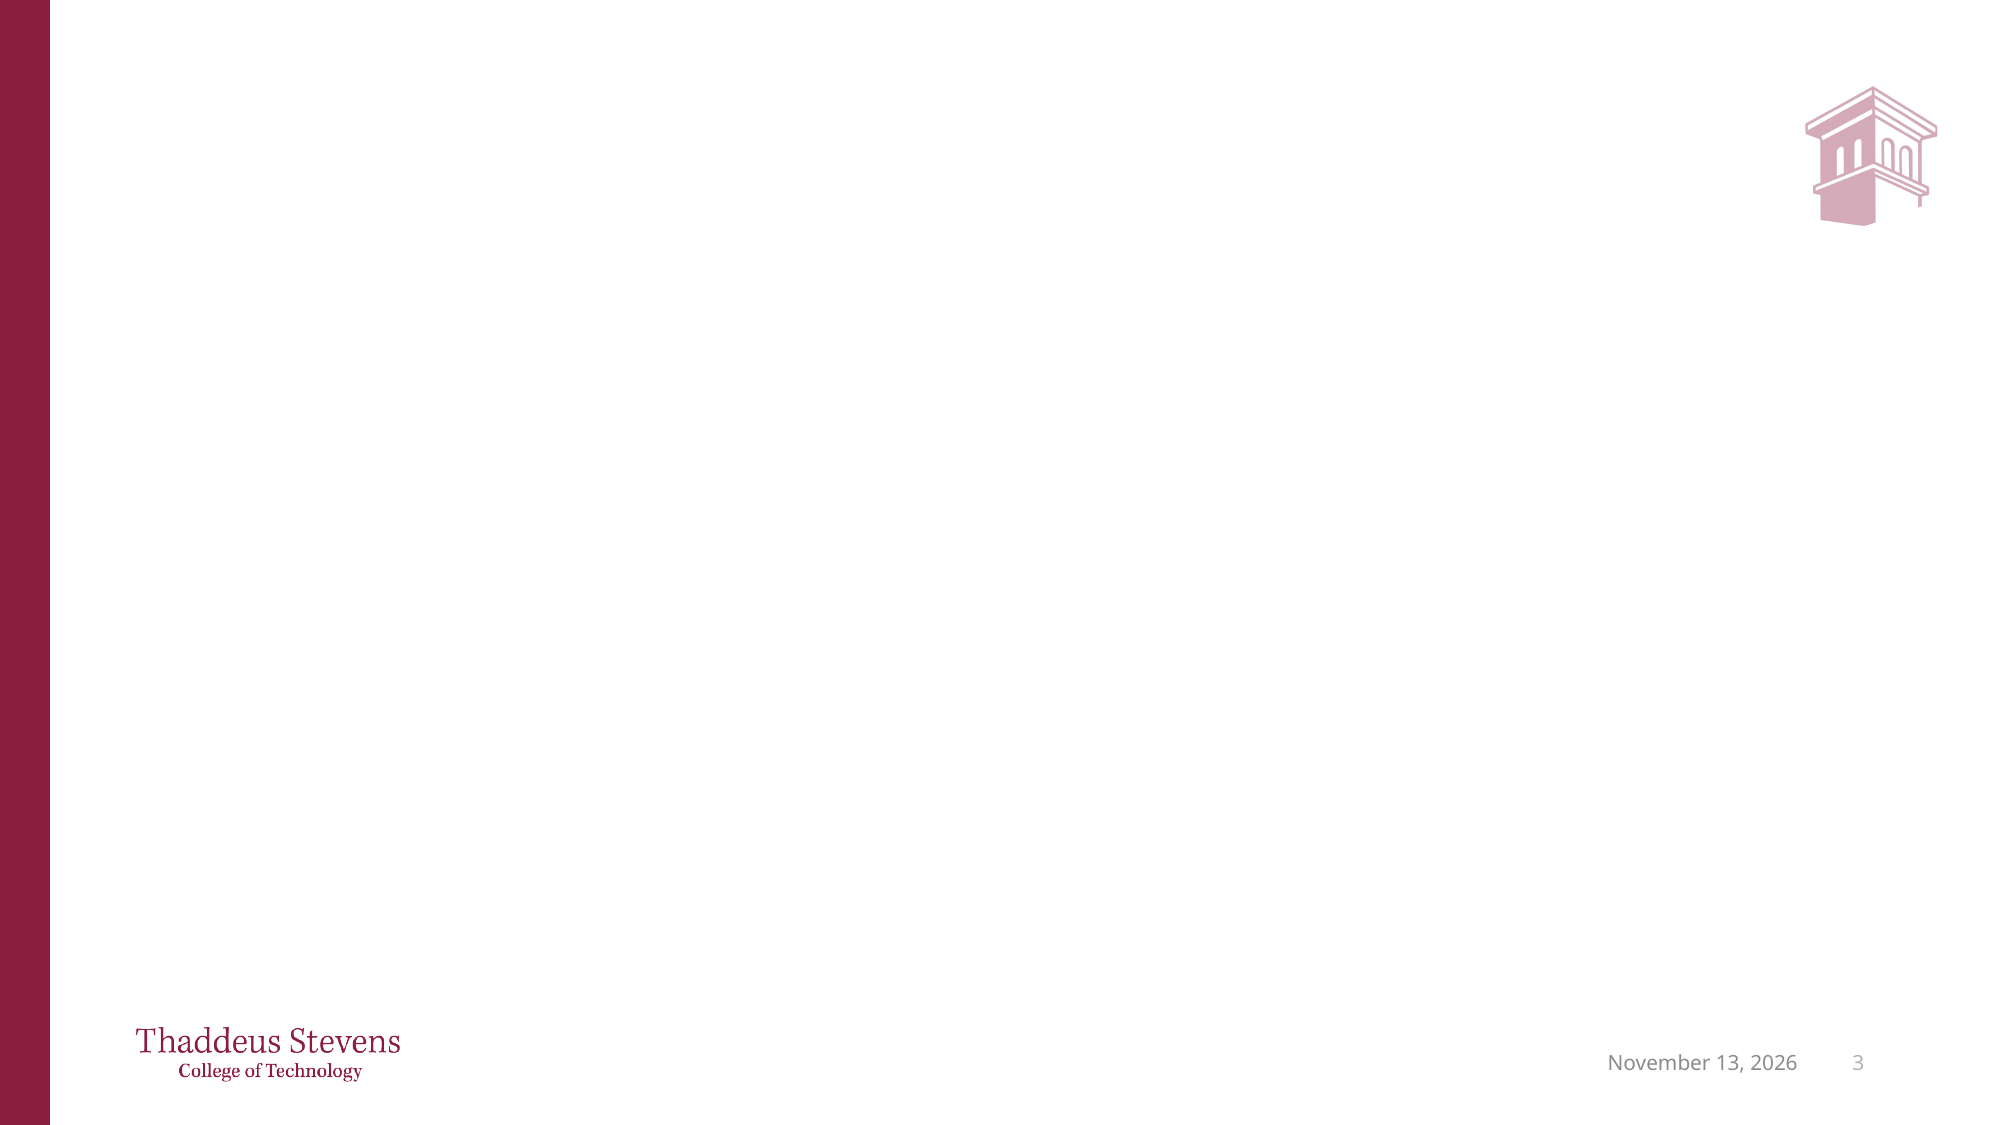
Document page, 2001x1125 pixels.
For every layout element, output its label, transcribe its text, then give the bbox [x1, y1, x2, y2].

picture [135, 1026, 400, 1082]
slide_number 4 [1764, 1049, 1865, 1075]
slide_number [1337, 1049, 1764, 1075]
